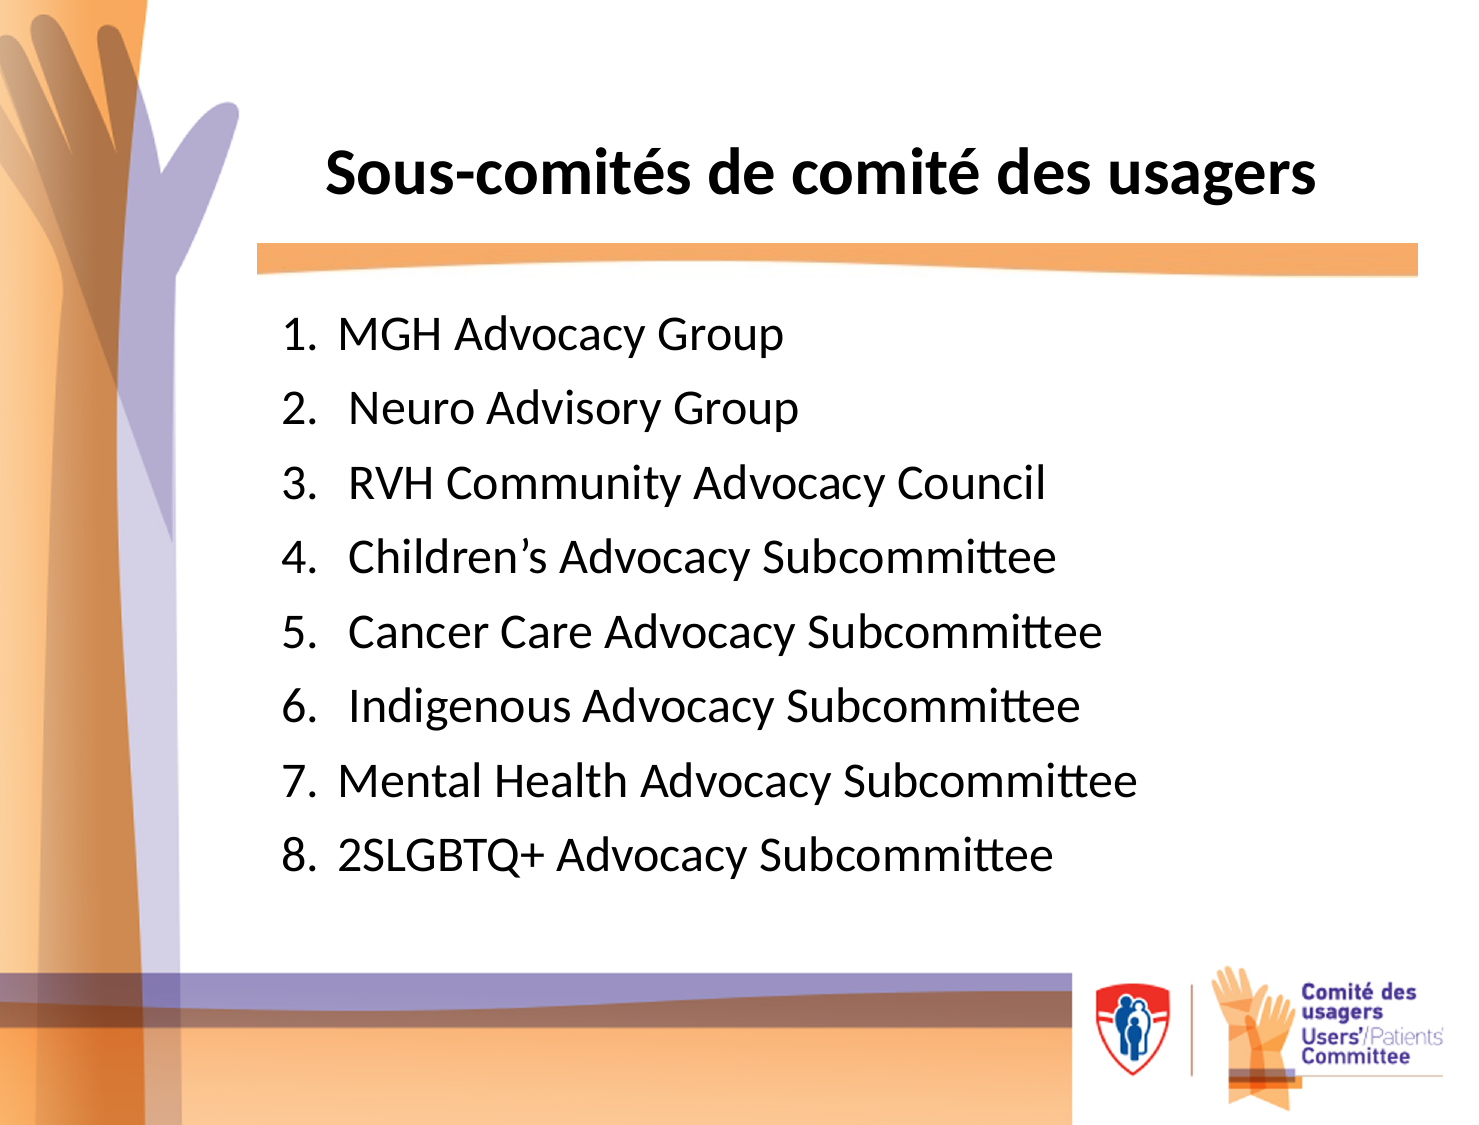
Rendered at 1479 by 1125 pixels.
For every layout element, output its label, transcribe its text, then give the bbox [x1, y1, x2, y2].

picture [0, 0, 1479, 1125]
title Sous-comités de comité des usagers [250, 82, 1479, 300]
list MGH Advocacy Group Neuro Advisory Group RVH Community Advocacy Council Children’s Advocacy Subcommittee Cancer Care Advocacy Subcommittee Indigenous Advocacy Subcommittee Mental Health Advocacy Subcommittee 2SLGBTQ+ Advocacy Subcommittee [266, 299, 1479, 911]
